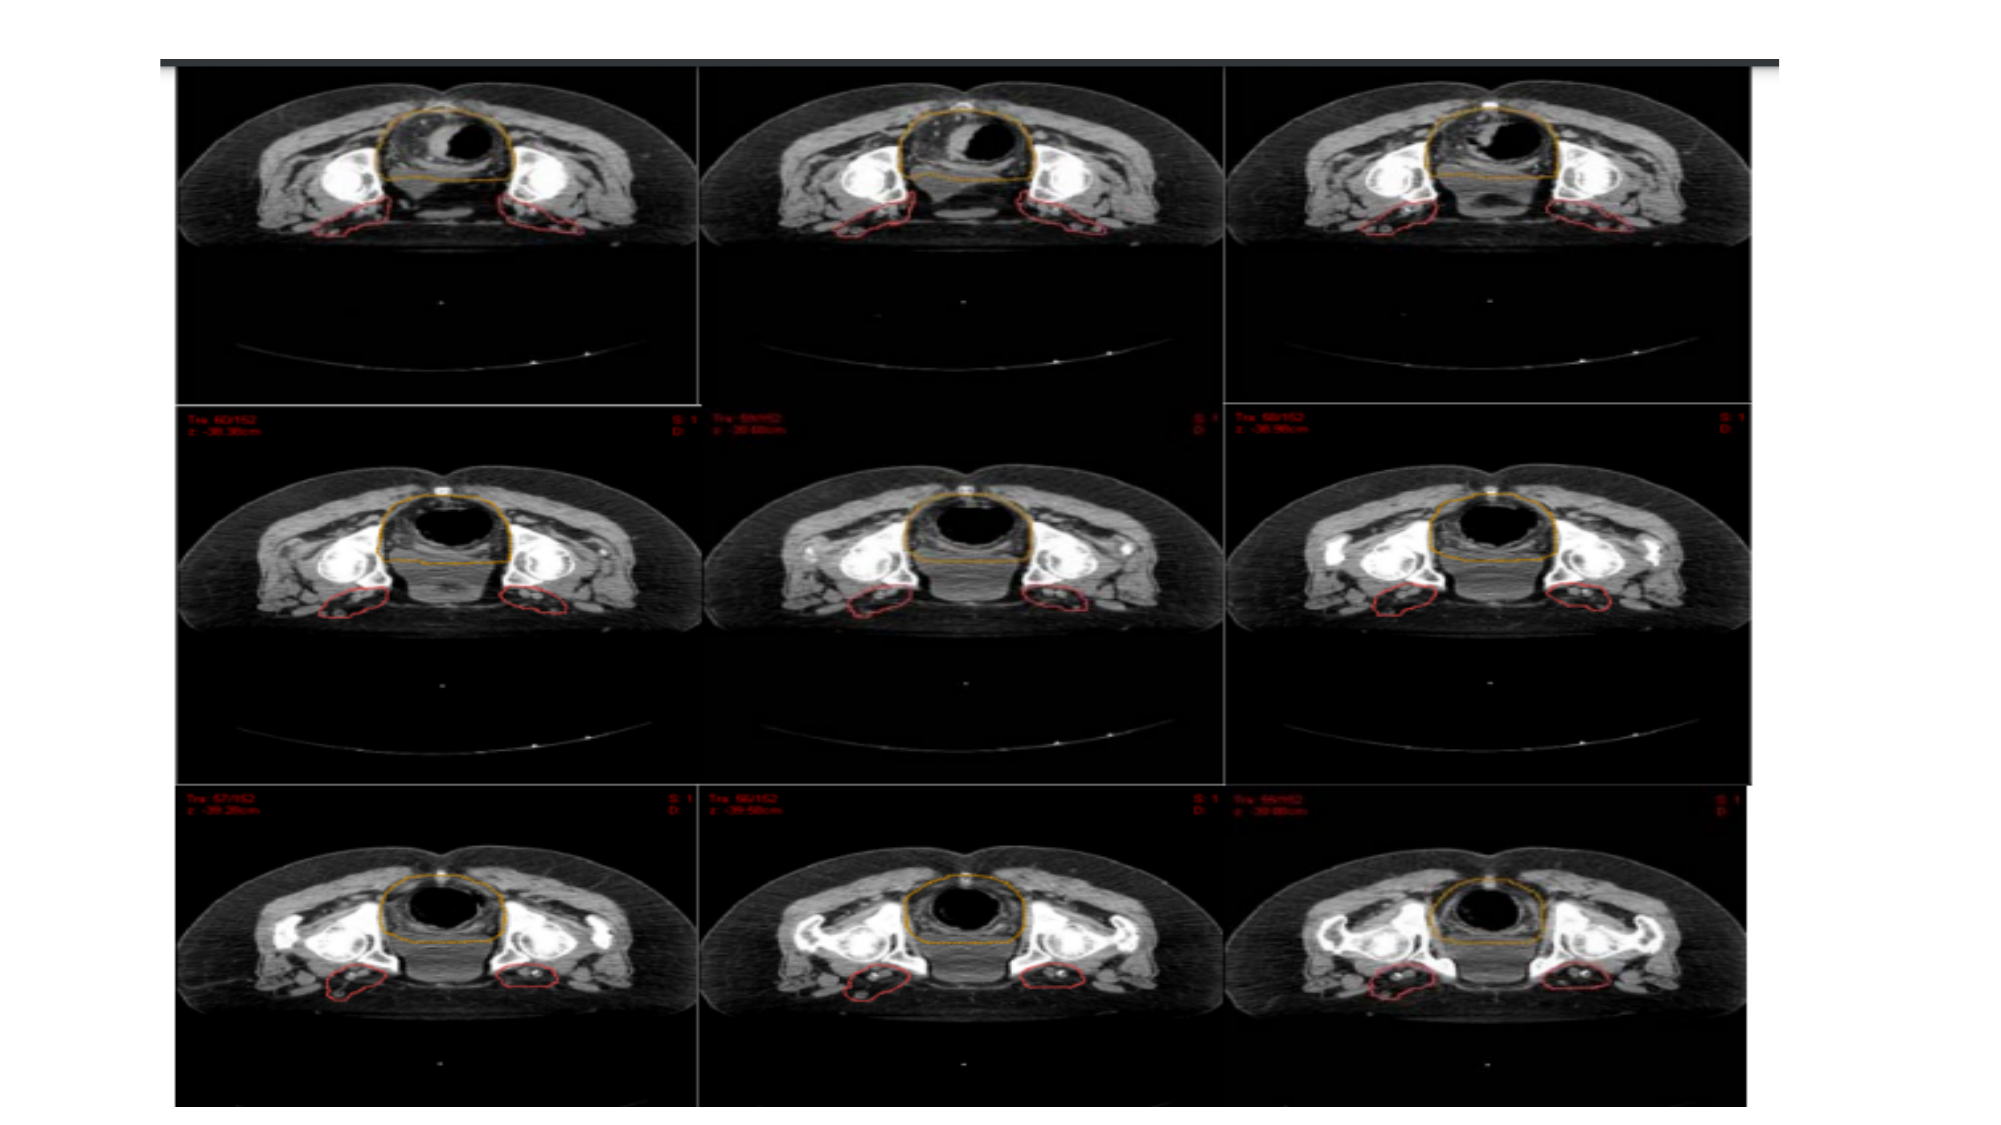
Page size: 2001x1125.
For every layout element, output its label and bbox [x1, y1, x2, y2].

list [160, 59, 1780, 1107]
